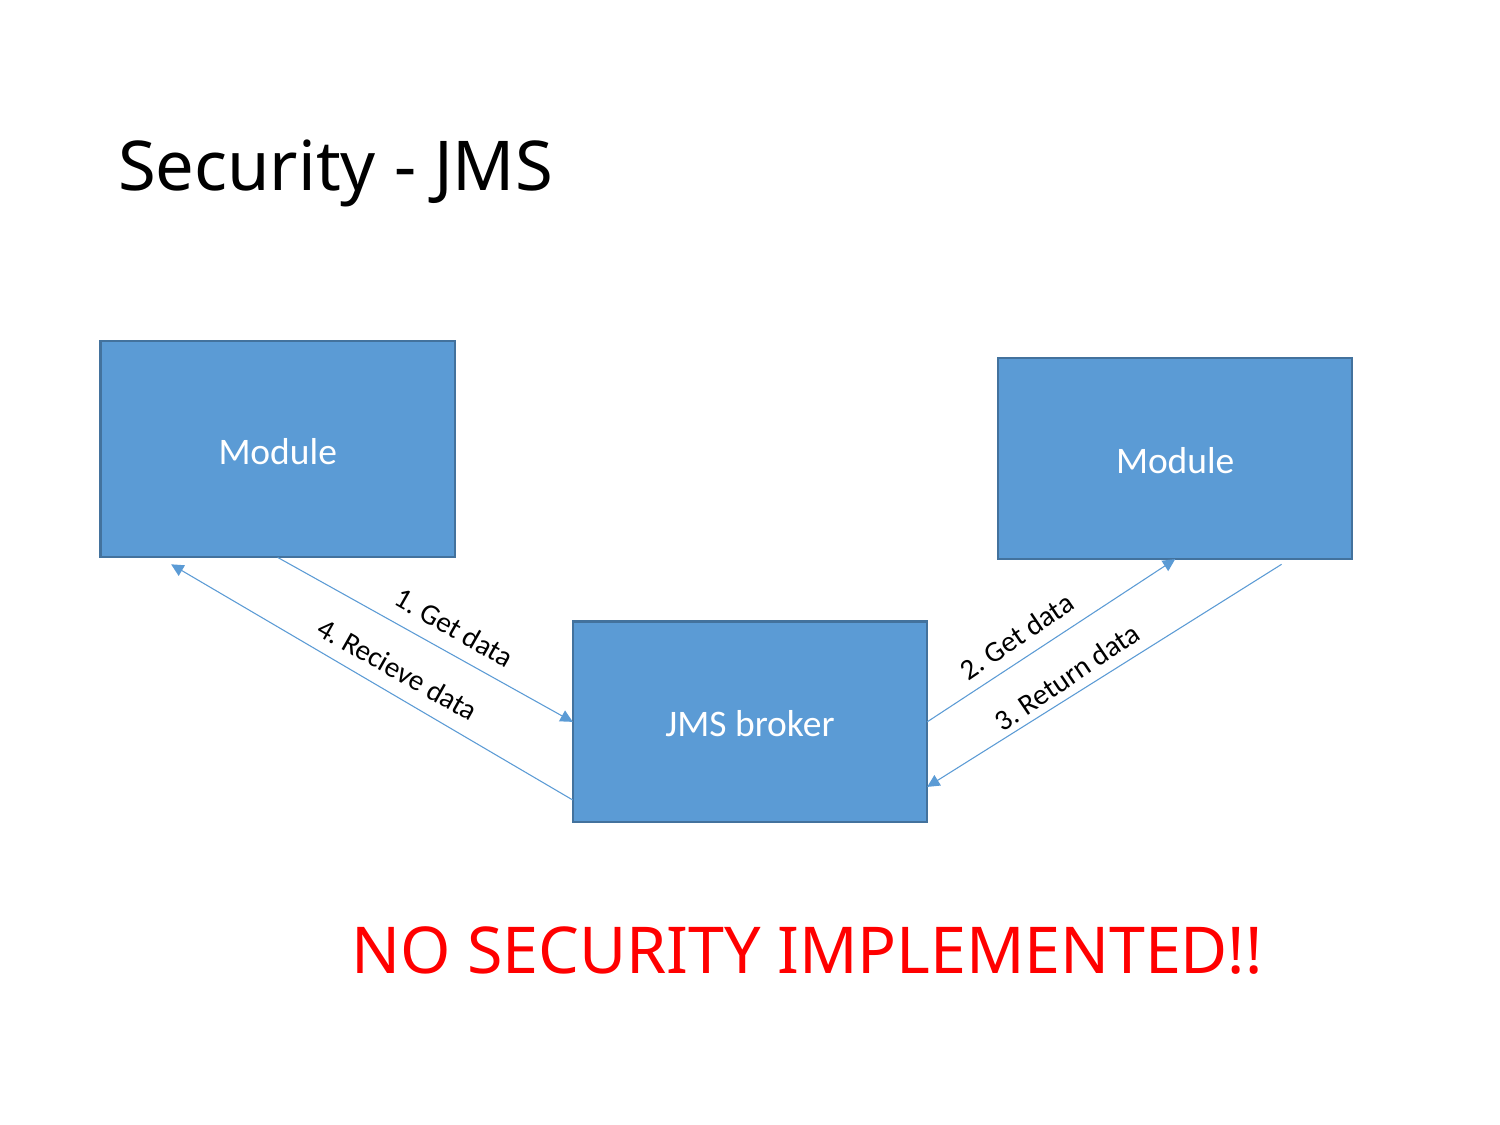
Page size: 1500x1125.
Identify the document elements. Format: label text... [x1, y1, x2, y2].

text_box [171, 564, 573, 800]
title Security - JMS [103, 59, 1397, 278]
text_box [927, 559, 1176, 564]
text_box JMS broker [572, 620, 928, 823]
text_box NO SECURITY IMPLEMENTED!! [336, 879, 1332, 1027]
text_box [927, 564, 1282, 787]
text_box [277, 557, 573, 564]
text_box Module [99, 340, 456, 558]
text_box Module [997, 357, 1353, 560]
